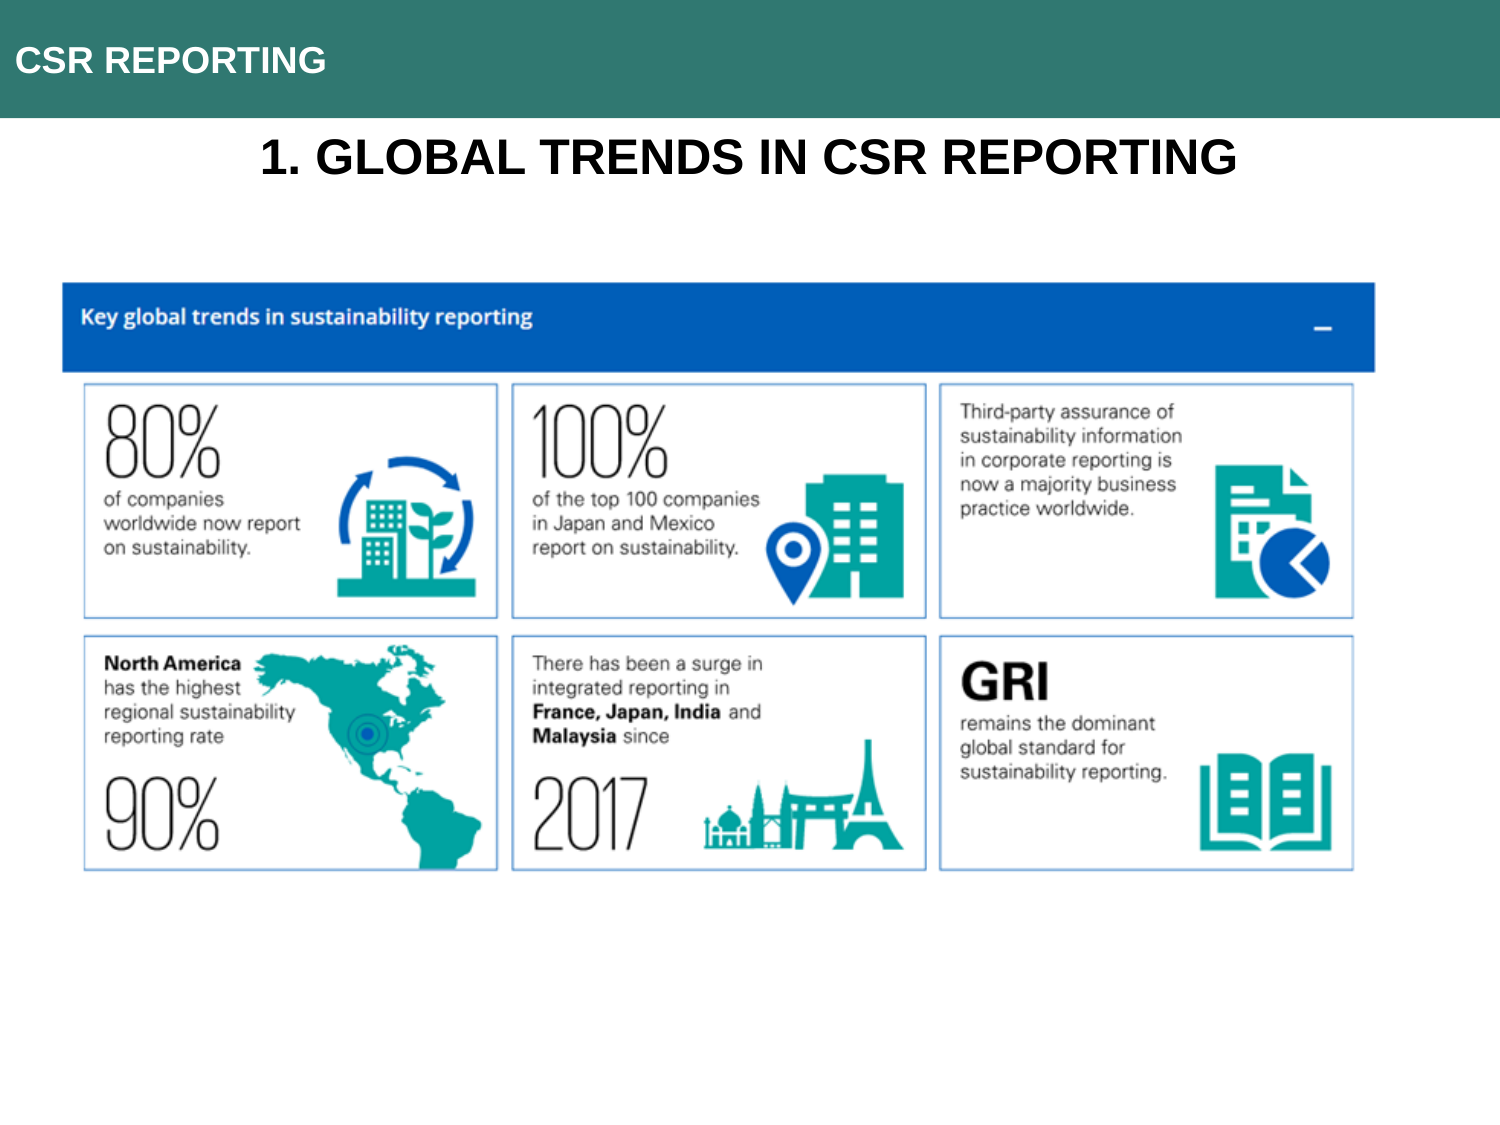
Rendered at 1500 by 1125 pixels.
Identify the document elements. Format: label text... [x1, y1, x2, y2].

picture [55, 246, 1409, 879]
text_box 1. Global trends in CSR reporting [55, 117, 1444, 193]
text_box CSR REPORTING [0, 0, 1500, 120]
